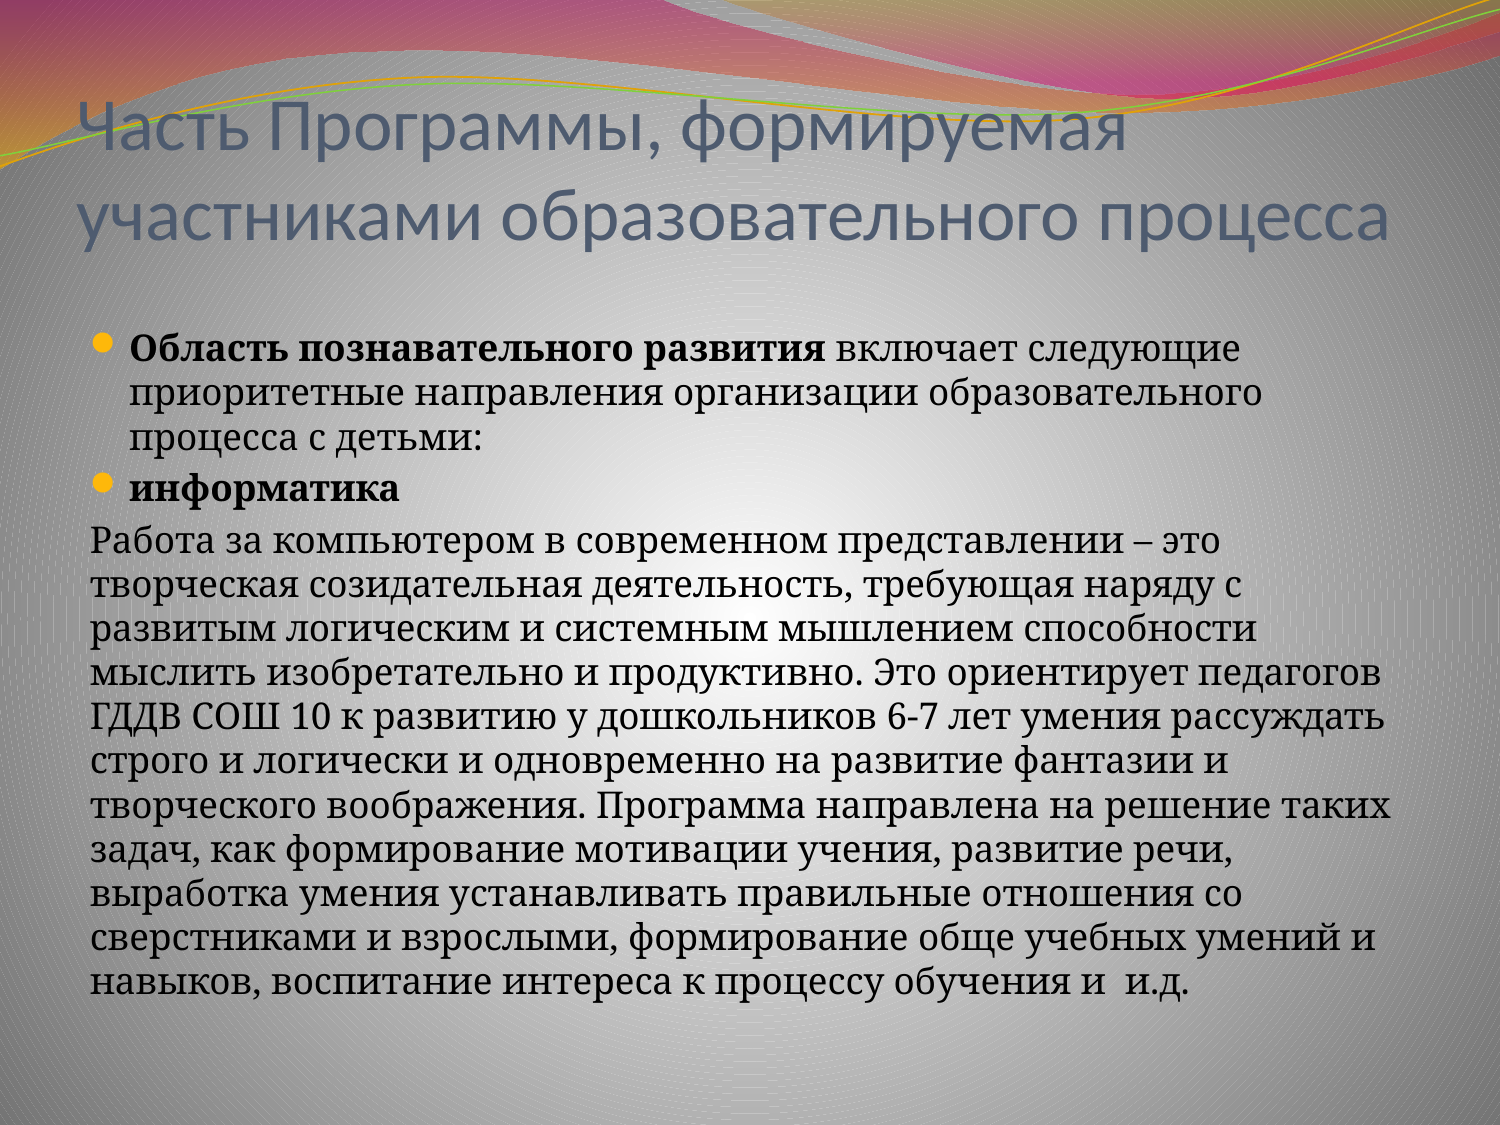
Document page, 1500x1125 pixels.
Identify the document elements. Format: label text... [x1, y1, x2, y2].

list Область познавательного развития включает следующие приоритетные направления организации образовательного процесса с детьми: информатика Работа за компьютером в современном представлении – это творческая созидательная деятельность, требующая наряду с развитым логическим и системным мышлением способности мыслить изобретательно и продуктивно. Это ориентирует педагогов ГДДВ СОШ 10 к развитию у дошкольников 6-7 лет умения рассуждать строго и логически и одновременно на развитие фантазии и творческого воображения. Программа направлена на решение таких задач, как формирование мотивации учения, развитие речи, выработка умения устанавливать правильные отношения со сверстниками и взрослыми, формирование обще учебных умений и навыков, воспитание интереса к процессу обучения и и.д. [75, 317, 1425, 1038]
title Часть Программы, формируемая участниками образовательного процесса [76, 66, 1427, 256]
